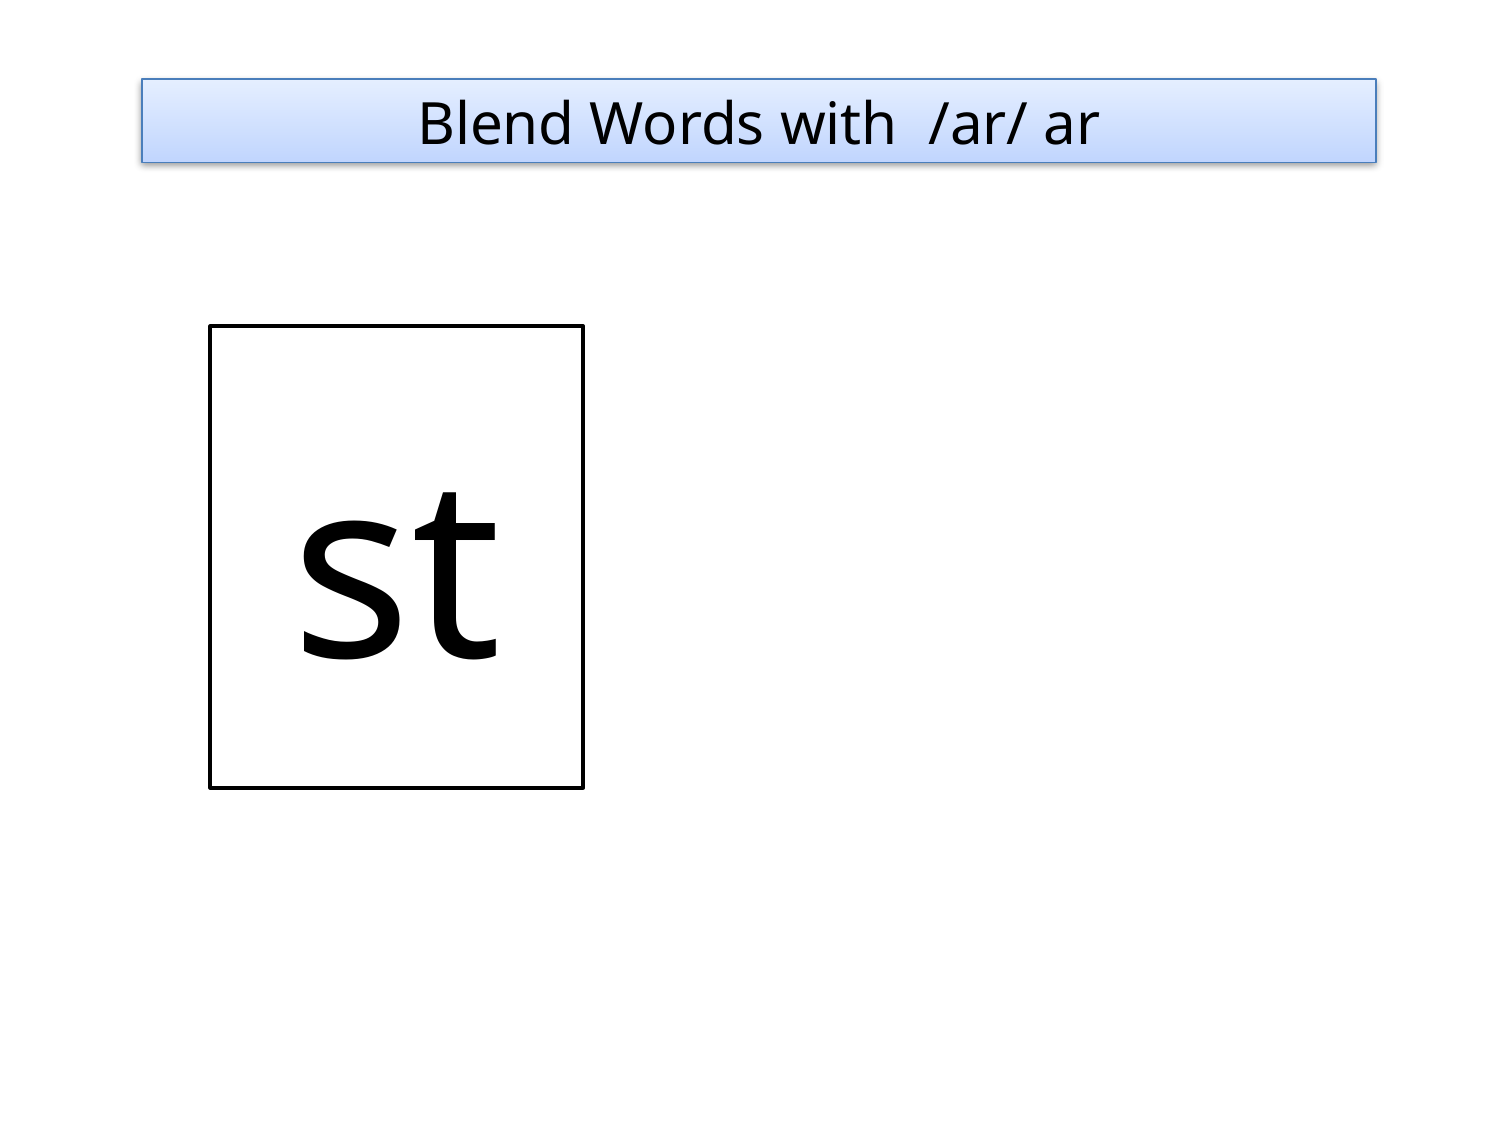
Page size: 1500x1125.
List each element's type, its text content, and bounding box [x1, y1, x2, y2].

text_box Blend Words with /ar/ ar [141, 78, 1377, 163]
text_box st [208, 324, 585, 790]
